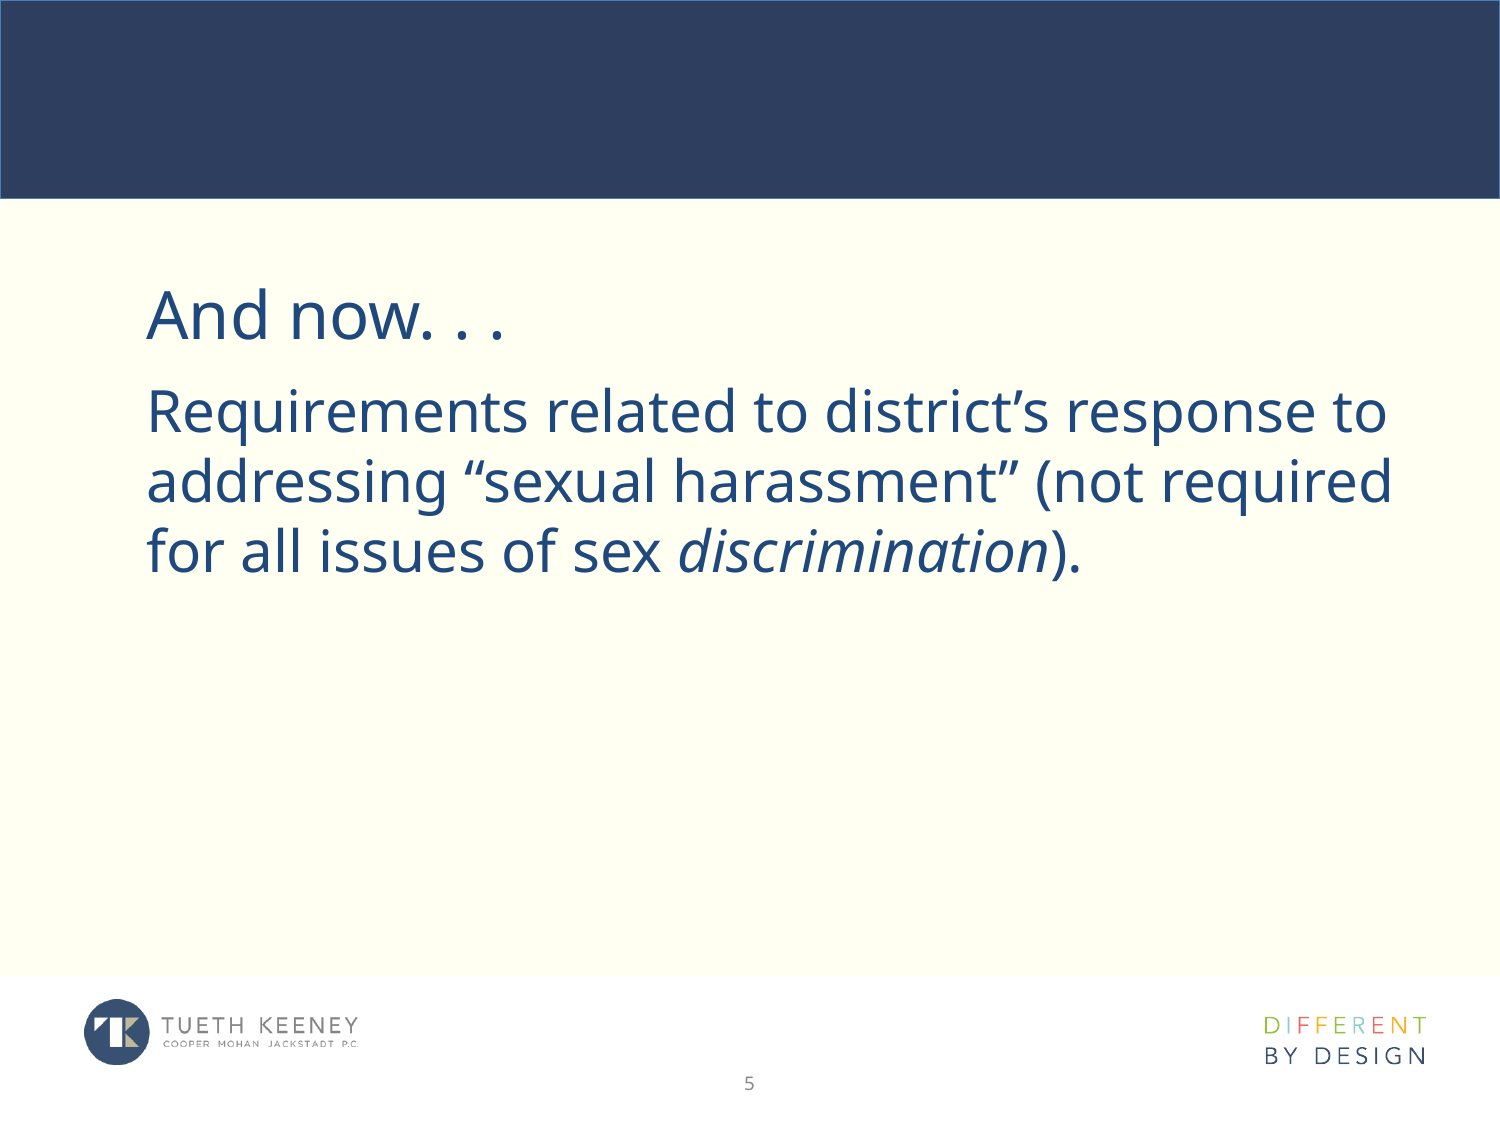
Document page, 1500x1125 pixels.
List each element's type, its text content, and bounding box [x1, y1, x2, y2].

slide_number 5 [714, 1054, 785, 1115]
list And now. . . Requirements related to district’s response to addressing “sexual harassment” (not required for all issues of sex discrimination). [89, 220, 1440, 934]
picture [1263, 1013, 1431, 1070]
picture [84, 999, 358, 1065]
